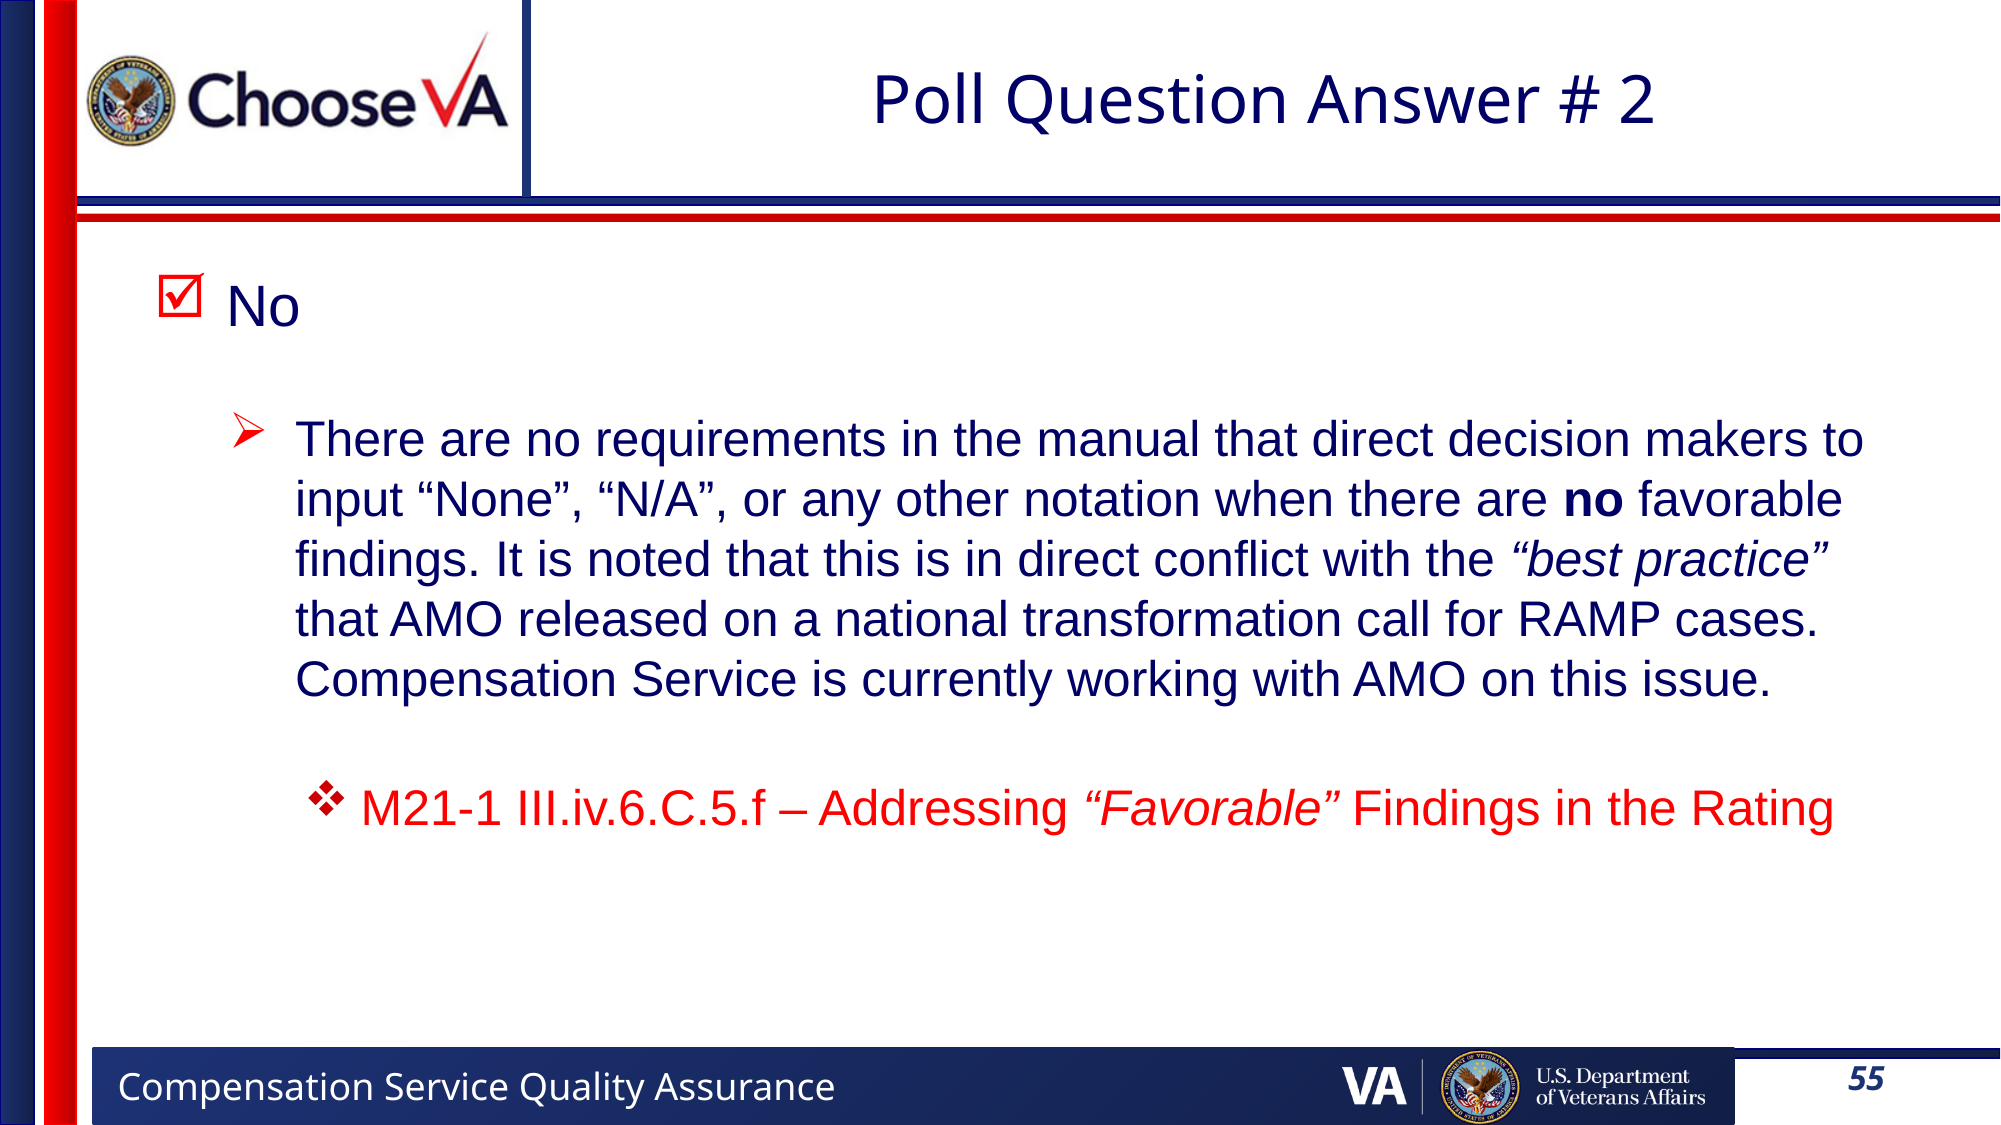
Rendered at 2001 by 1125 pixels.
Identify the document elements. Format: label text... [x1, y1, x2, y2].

picture [84, 15, 515, 157]
slide_number 55 [1733, 1042, 2000, 1118]
picture [1342, 1049, 1705, 1125]
list No There are no requirements in the manual that direct decision makers to input “None”, “N/A”, or any other notation when there are no favorable findings. It is noted that this is in direct conflict with the “best practice” that AMO released on a national transformation call for RAMP cases. Compensation Service is currently working with AMO on this issue. M21-1 III.iv.6.C.5.f – Addressing “Favorable” Findings in the Rating [138, 260, 1935, 1045]
title Poll Question Answer # 2 [528, 0, 2000, 194]
